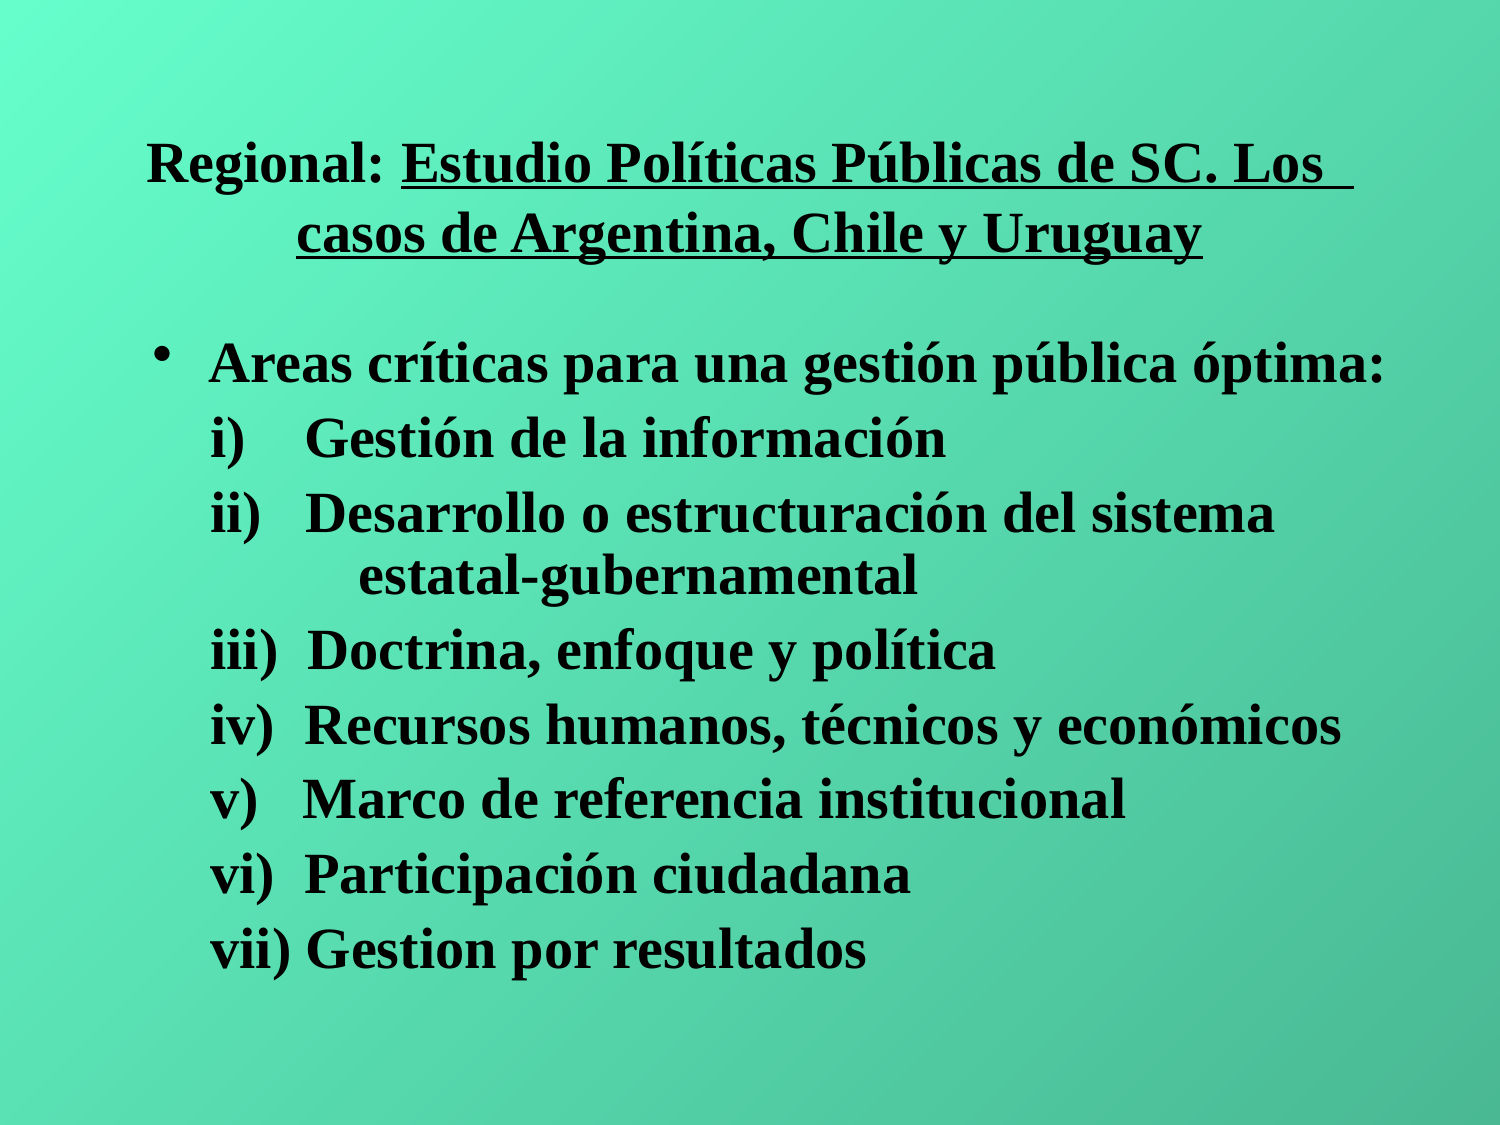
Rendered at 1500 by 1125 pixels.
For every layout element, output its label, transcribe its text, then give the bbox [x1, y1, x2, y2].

list Areas críticas para una gestión pública óptima: i) Gestión de la información ii) Desarrollo o estructuración del sistema estatal-gubernamental iii) Doctrina, enfoque y política iv) Recursos humanos, técnicos y económicos v) Marco de referencia institucional vi) Participación ciudadana vii) Gestion por resultados [137, 324, 1413, 1001]
title Regional: Estudio Políticas Públicas de SC. Los casos de Argentina, Chile y Uruguay [112, 99, 1388, 288]
